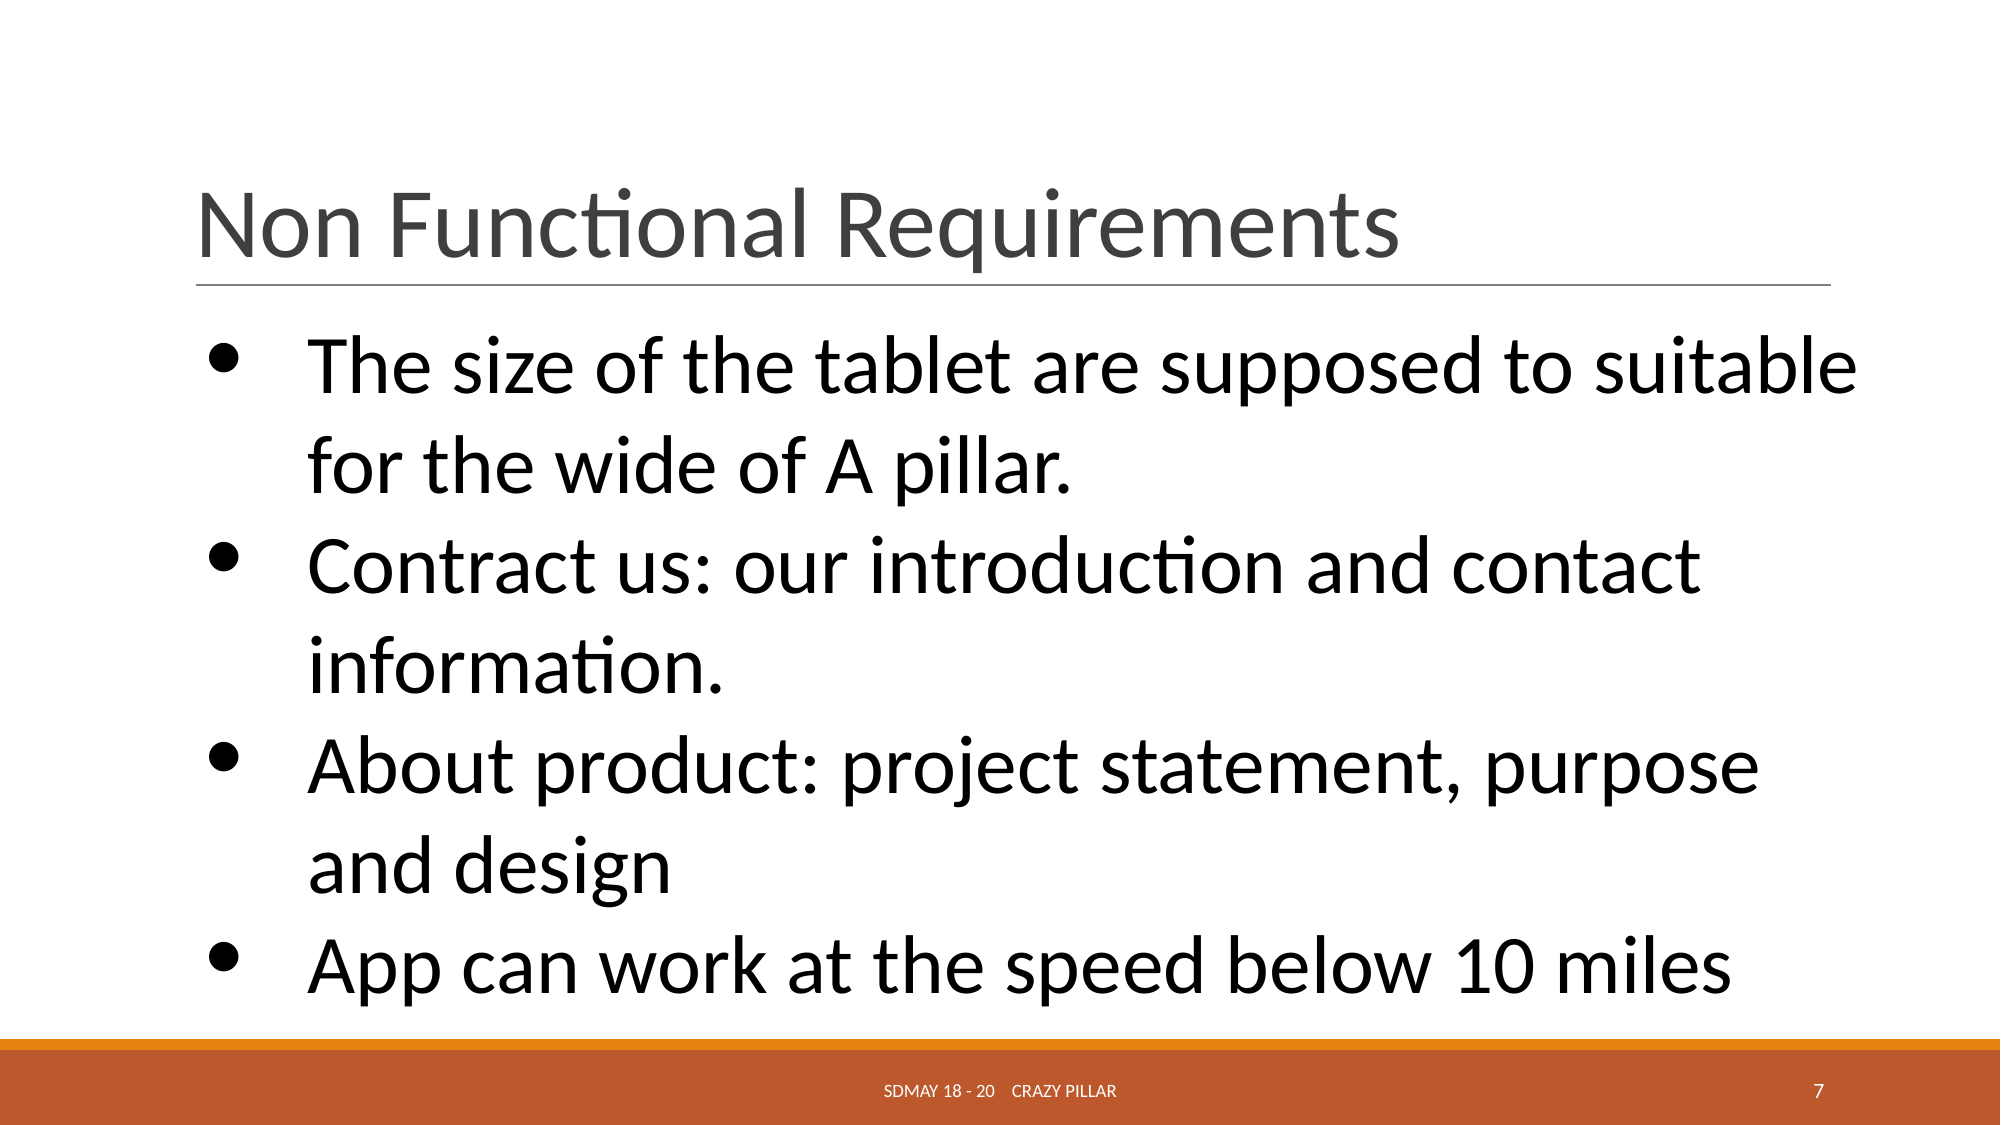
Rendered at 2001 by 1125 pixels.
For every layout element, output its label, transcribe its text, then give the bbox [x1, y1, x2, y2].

title Non Functional Requirements [180, 47, 1830, 285]
text_box The size of the tablet are supposed to suitable for the wide of A pillar. Contract us: our introduction and contact information. About product: project statement, purpose and design App can work at the speed below 10 miles [179, 302, 1900, 1125]
slide_number ‹#› [1624, 1059, 1840, 1120]
footer SDMAY 18 - 20 CRAZY PILLAR [604, 1059, 1396, 1120]
